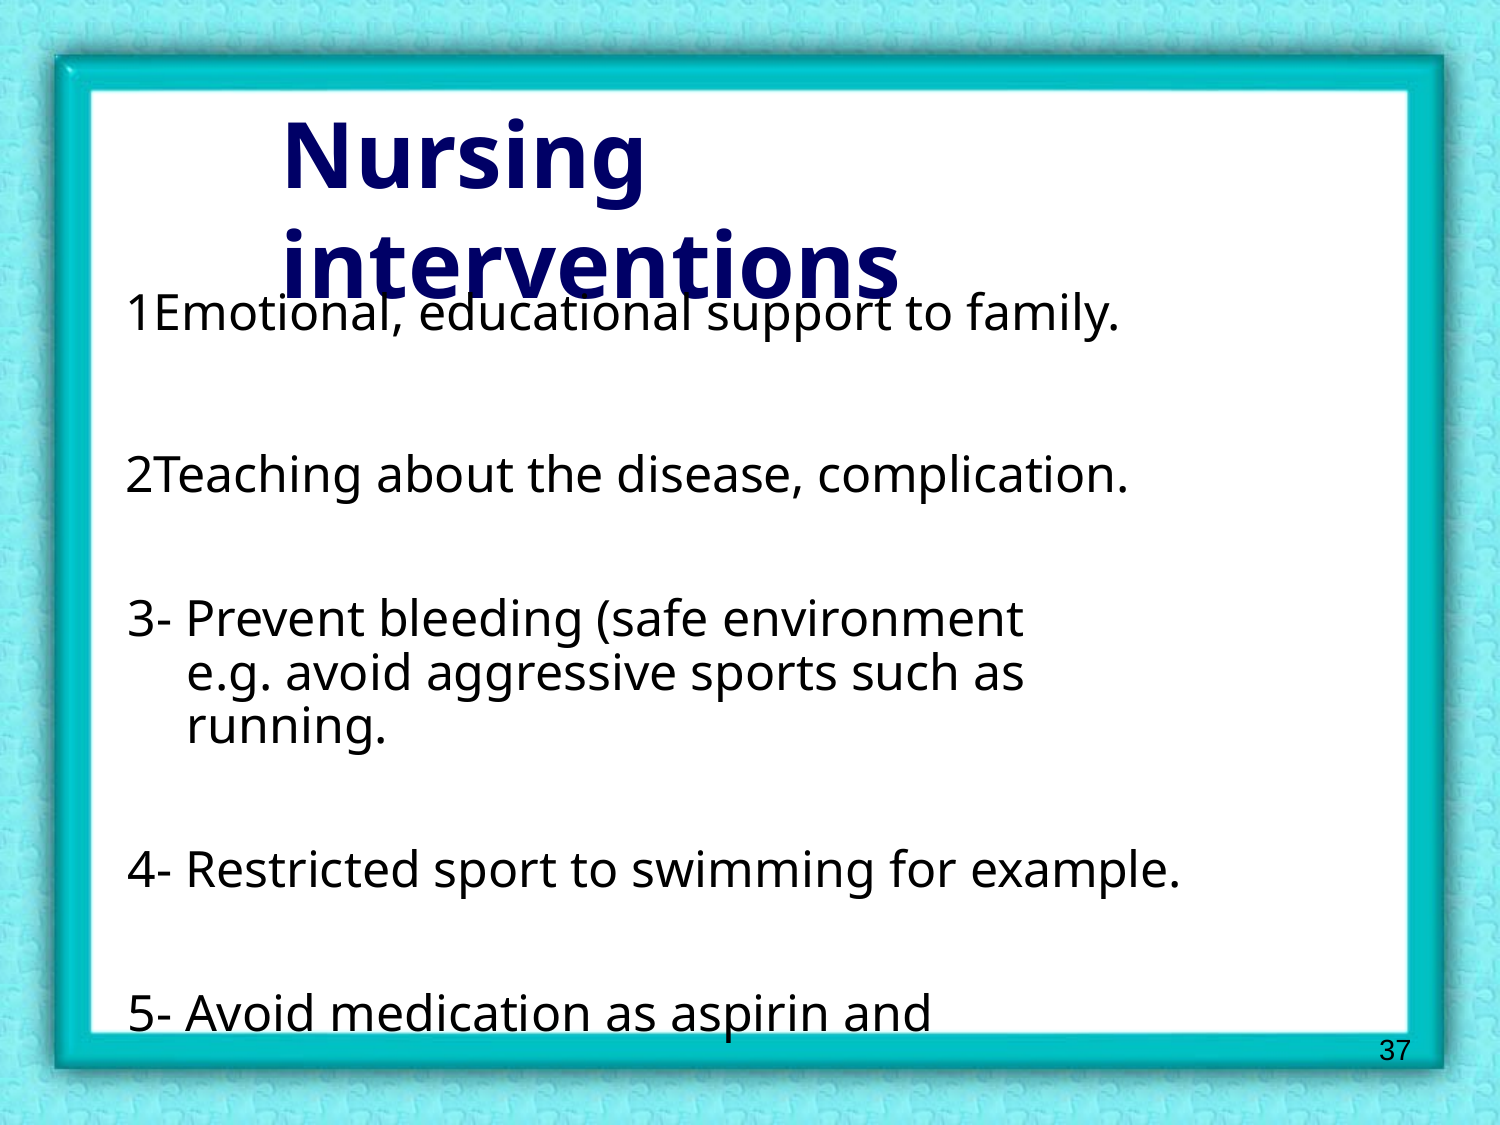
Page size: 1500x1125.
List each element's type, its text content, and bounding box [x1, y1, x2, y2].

picture [0, 0, 1500, 1125]
text_box Emotional, educational support to family. Teaching about the disease, complication. 3- Prevent bleeding (safe environment e.g. avoid aggressive sports such as running. 4- Restricted sport to swimming for example. 5- Avoid medication as aspirin and ibuprofen. [125, 280, 1206, 991]
slide_number 37 [1377, 1031, 1415, 1069]
title Nursing interventions [253, 96, 1247, 210]
